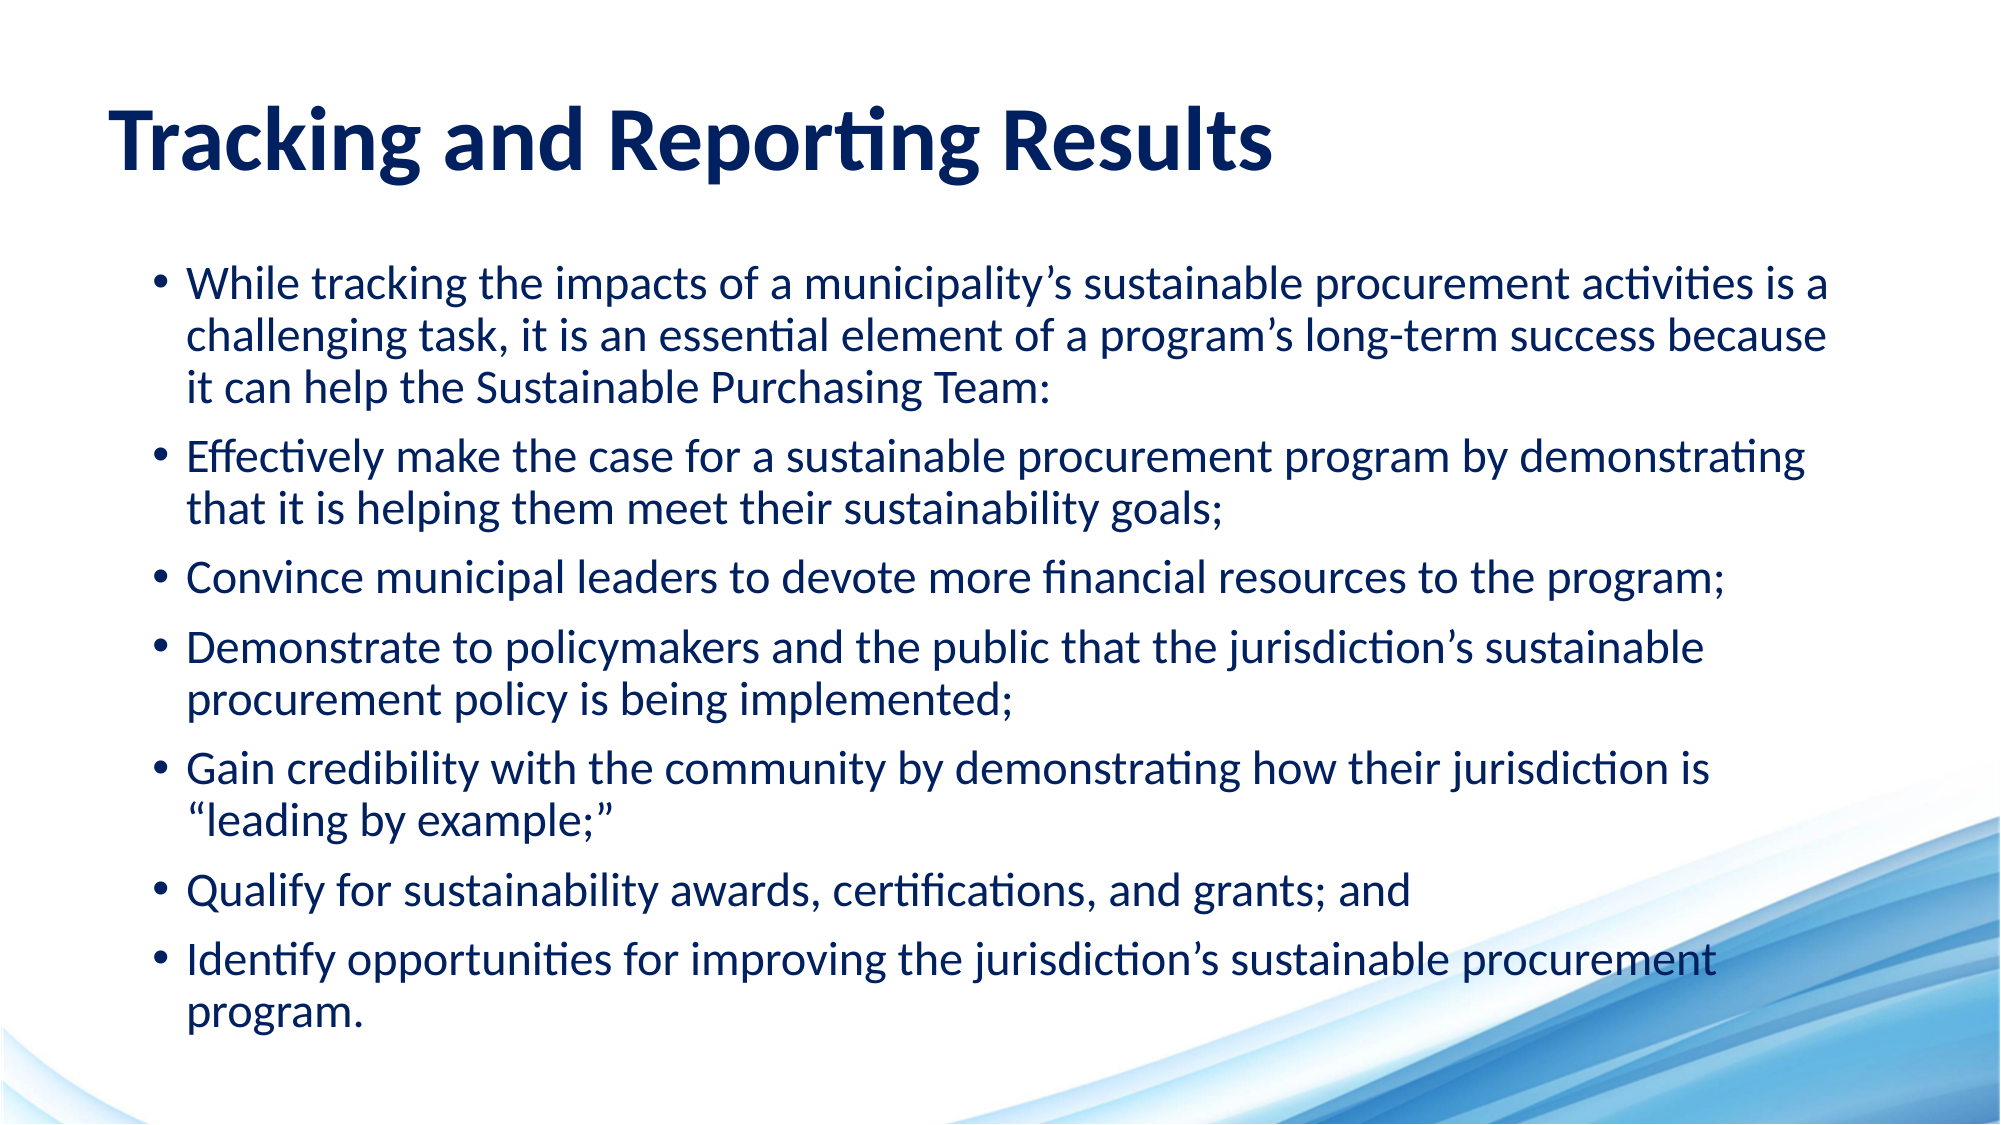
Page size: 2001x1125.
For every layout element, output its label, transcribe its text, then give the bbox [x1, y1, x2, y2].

list While tracking the impacts of a municipality’s sustainable procurement activities is a challenging task, it is an essential element of a program’s long-term success because it can help the Sustainable Purchasing Team: Effectively make the case for a sustainable procurement program by demonstrating that it is helping them meet their sustainability goals; Convince municipal leaders to devote more financial resources to the program; Demonstrate to policymakers and the public that the jurisdiction’s sustainable procurement policy is being implemented; Gain credibility with the community by demonstrating how their jurisdiction is “leading by example;” Qualify for sustainability awards, certifications, and grants; and Identify opportunities for improving the jurisdiction’s sustainable procurement program. [137, 249, 1863, 1047]
picture [0, 750, 2001, 1124]
title Tracking and Reporting Results [93, 32, 1746, 250]
